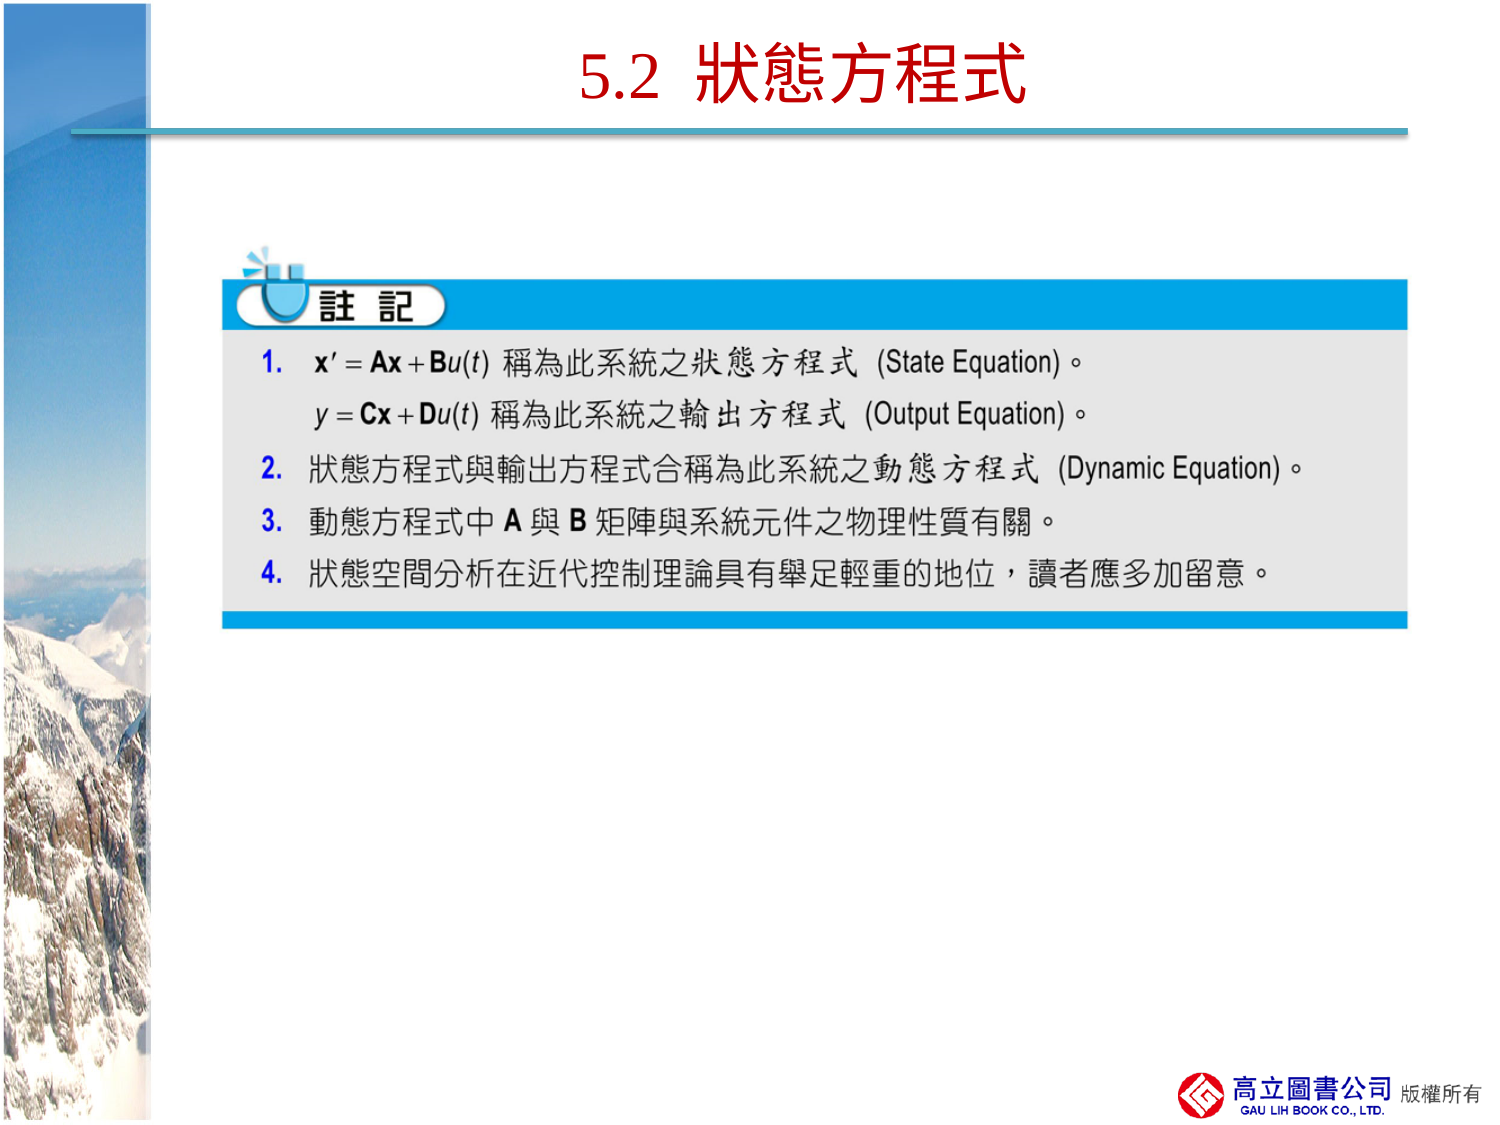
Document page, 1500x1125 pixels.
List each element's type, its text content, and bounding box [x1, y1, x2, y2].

picture [1178, 1065, 1500, 1125]
title 5.2 狀態方程式 [147, 19, 1459, 126]
picture [1, 0, 1415, 1125]
